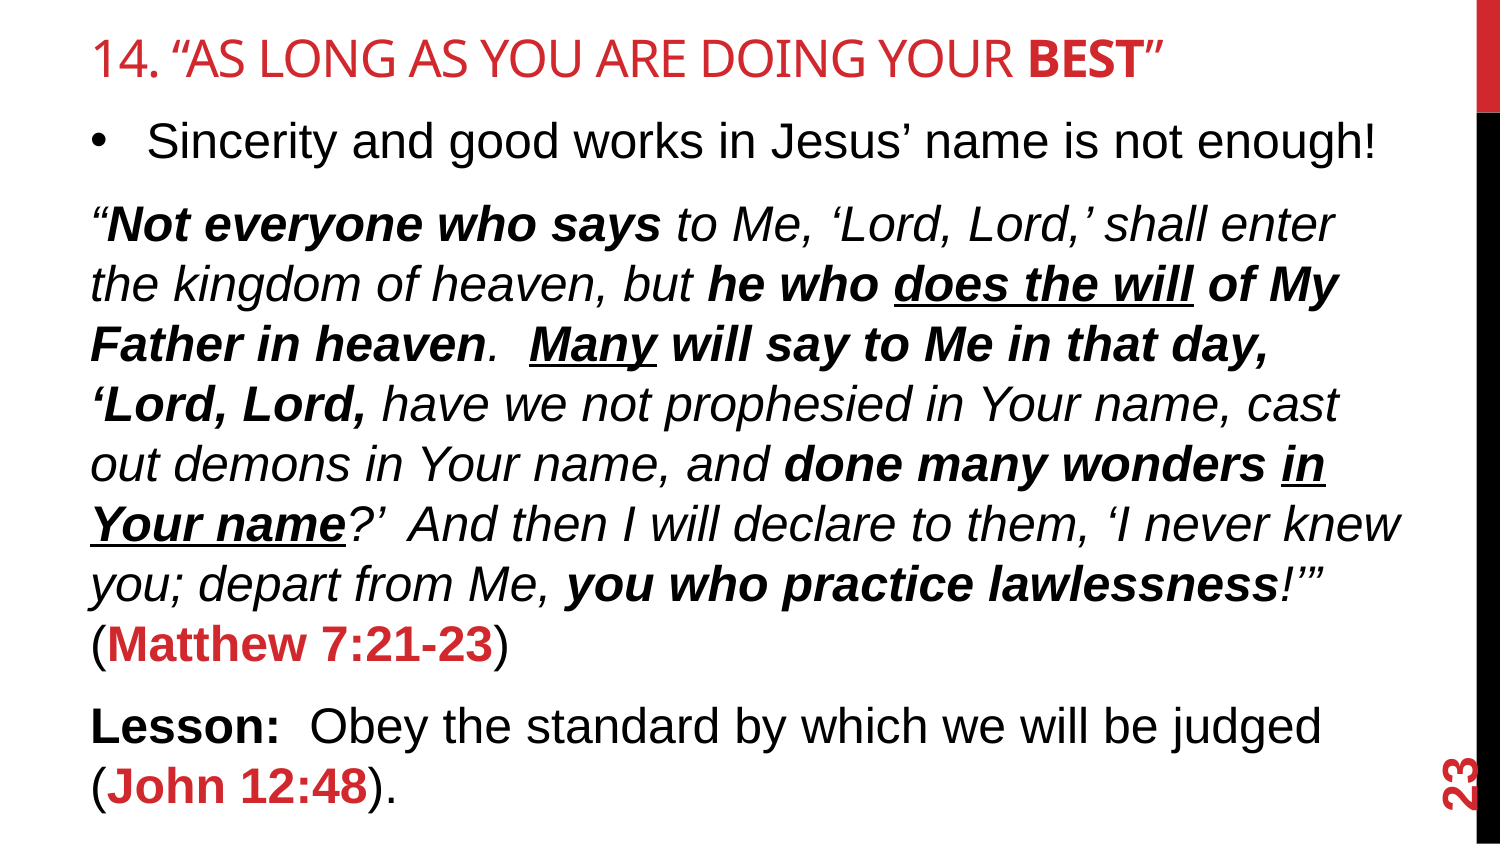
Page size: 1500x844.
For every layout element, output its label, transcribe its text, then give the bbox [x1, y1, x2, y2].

title 14. “As long as you are doing your best” [75, 11, 1425, 101]
slide_number 23 [1427, 665, 1488, 828]
list Sincerity and good works in Jesus’ name is not enough! “Not everyone who says to Me, ‘Lord, Lord,’ shall enter the kingdom of heaven, but he who does the will of My Father in heaven. Many will say to Me in that day, ‘Lord, Lord, have we not prophesied in Your name, cast out demons in Your name, and done many wonders in Your name?’ And then I will declare to them, ‘I never knew you; depart from Me, you who practice lawlessness!’” (Matthew 7:21-23) Lesson: Obey the standard by which we will be judged (John 12:48). [75, 101, 1425, 811]
